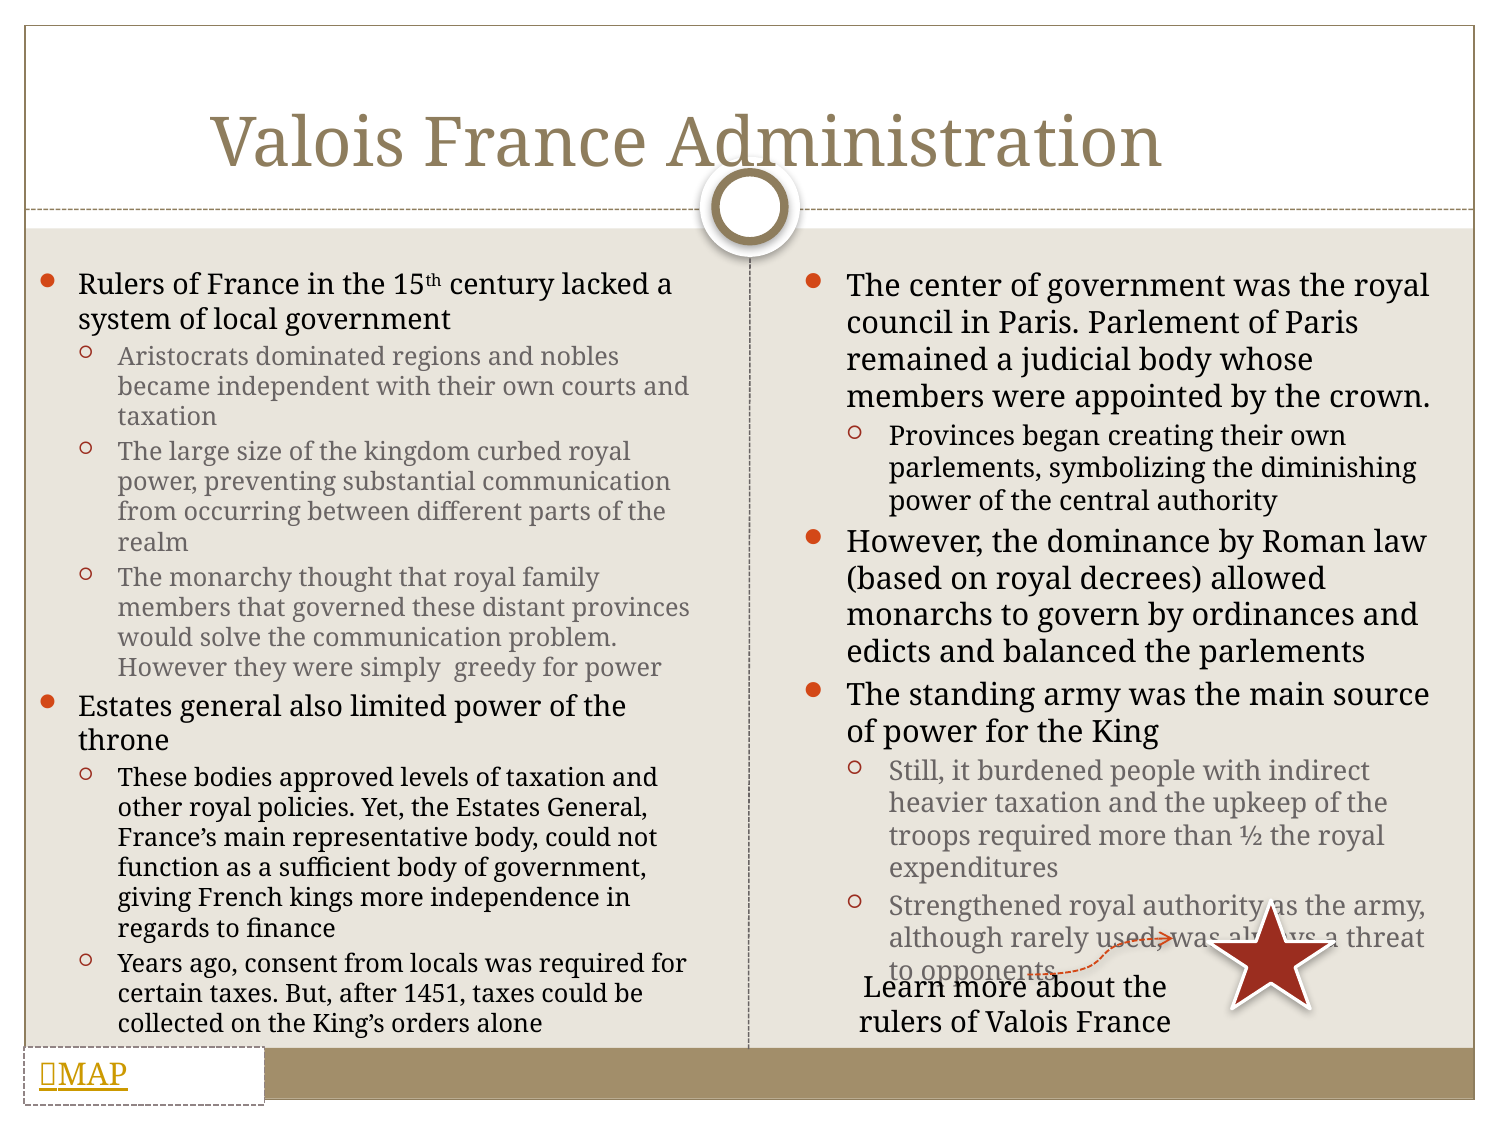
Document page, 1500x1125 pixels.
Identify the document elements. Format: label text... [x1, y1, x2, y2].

text_box [1205, 898, 1336, 1011]
title Valois France Administration [75, 0, 1300, 188]
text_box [1027, 938, 1174, 975]
text_box MAP [23, 1046, 265, 1106]
list Rulers of France in the 15th century lacked a system of local government Aristocrats dominated regions and nobles became independent with their own courts and taxation The large size of the kingdom curbed royal power, preventing substantial communication from occurring between different parts of the realm The monarchy thought that royal family members that governed these distant provinces would solve the communication problem. However they were simply greedy for power Estates general also limited power of the throne These bodies approved levels of taxation and other royal policies. Yet, the Estates General, France’s main representative body, could not function as a sufficient body of government, giving French kings more independence in regards to finance Years ago, consent from locals was required for certain taxes. But, after 1451, taxes could be collected on the King’s orders alone [23, 258, 729, 1048]
list The center of government was the royal council in Paris. Parlement of Paris remained a judicial body whose members were appointed by the crown. Provinces began creating their own parlements, symbolizing the diminishing power of the central authority However, the dominance by Roman law (based on royal decrees) allowed monarchs to govern by ordinances and edicts and balanced the parlements The standing army was the main source of power for the King Still, it burdened people with indirect heavier taxation and the upkeep of the troops required more than ½ the royal expenditures Strengthened royal authority as the army, although rarely used, was always a threat to opponents [788, 258, 1471, 1009]
text_box Learn more about the rulers of Valois France [823, 961, 1208, 1046]
